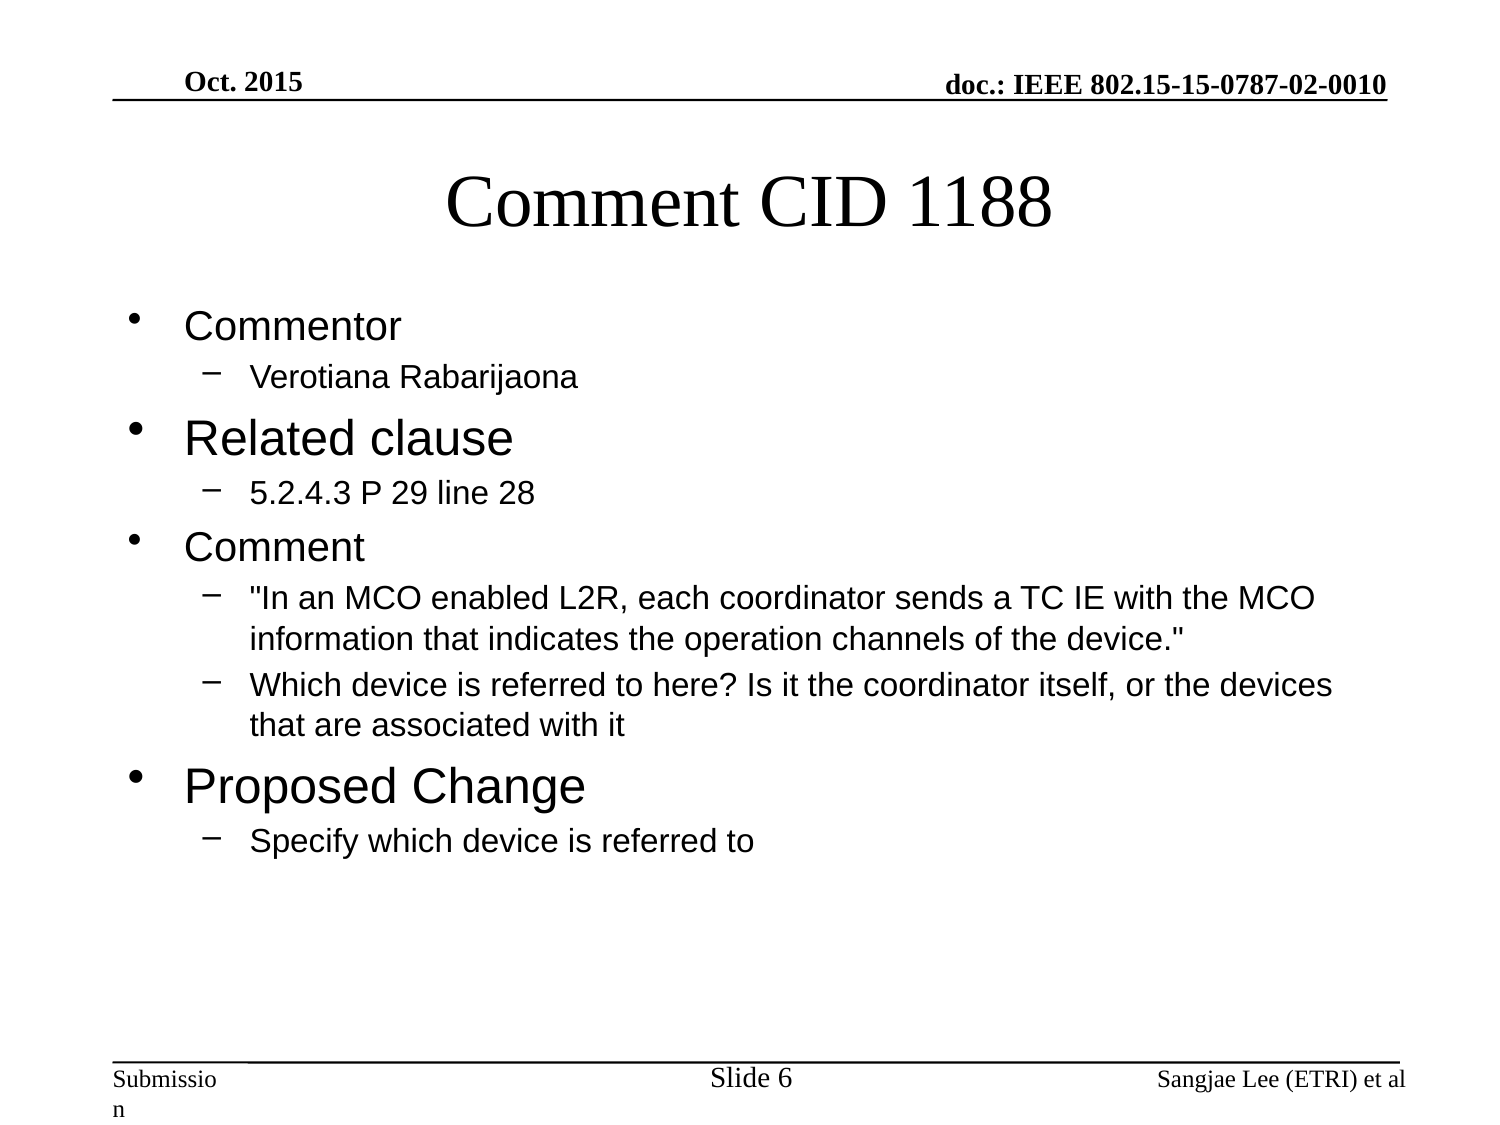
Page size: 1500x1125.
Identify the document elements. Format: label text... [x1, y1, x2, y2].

slide_number Slide 6 [619, 1058, 883, 1095]
title Comment CID 1188 [112, 125, 1388, 268]
footer Sangjae Lee (ETRI) et al [820, 1061, 1413, 1093]
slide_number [112, 62, 376, 99]
list Commentor Verotiana Rabarijaona Related clause 5.2.4.3 P 29 line 28 Comment "In an MCO enabled L2R, each coordinator sends a TC IE with the MCO information that indicates the operation channels of the device." Which device is referred to here? Is it the coordinator itself, or the devices that are associated with it Proposed Change Specify which device is referred to [112, 290, 1400, 1001]
